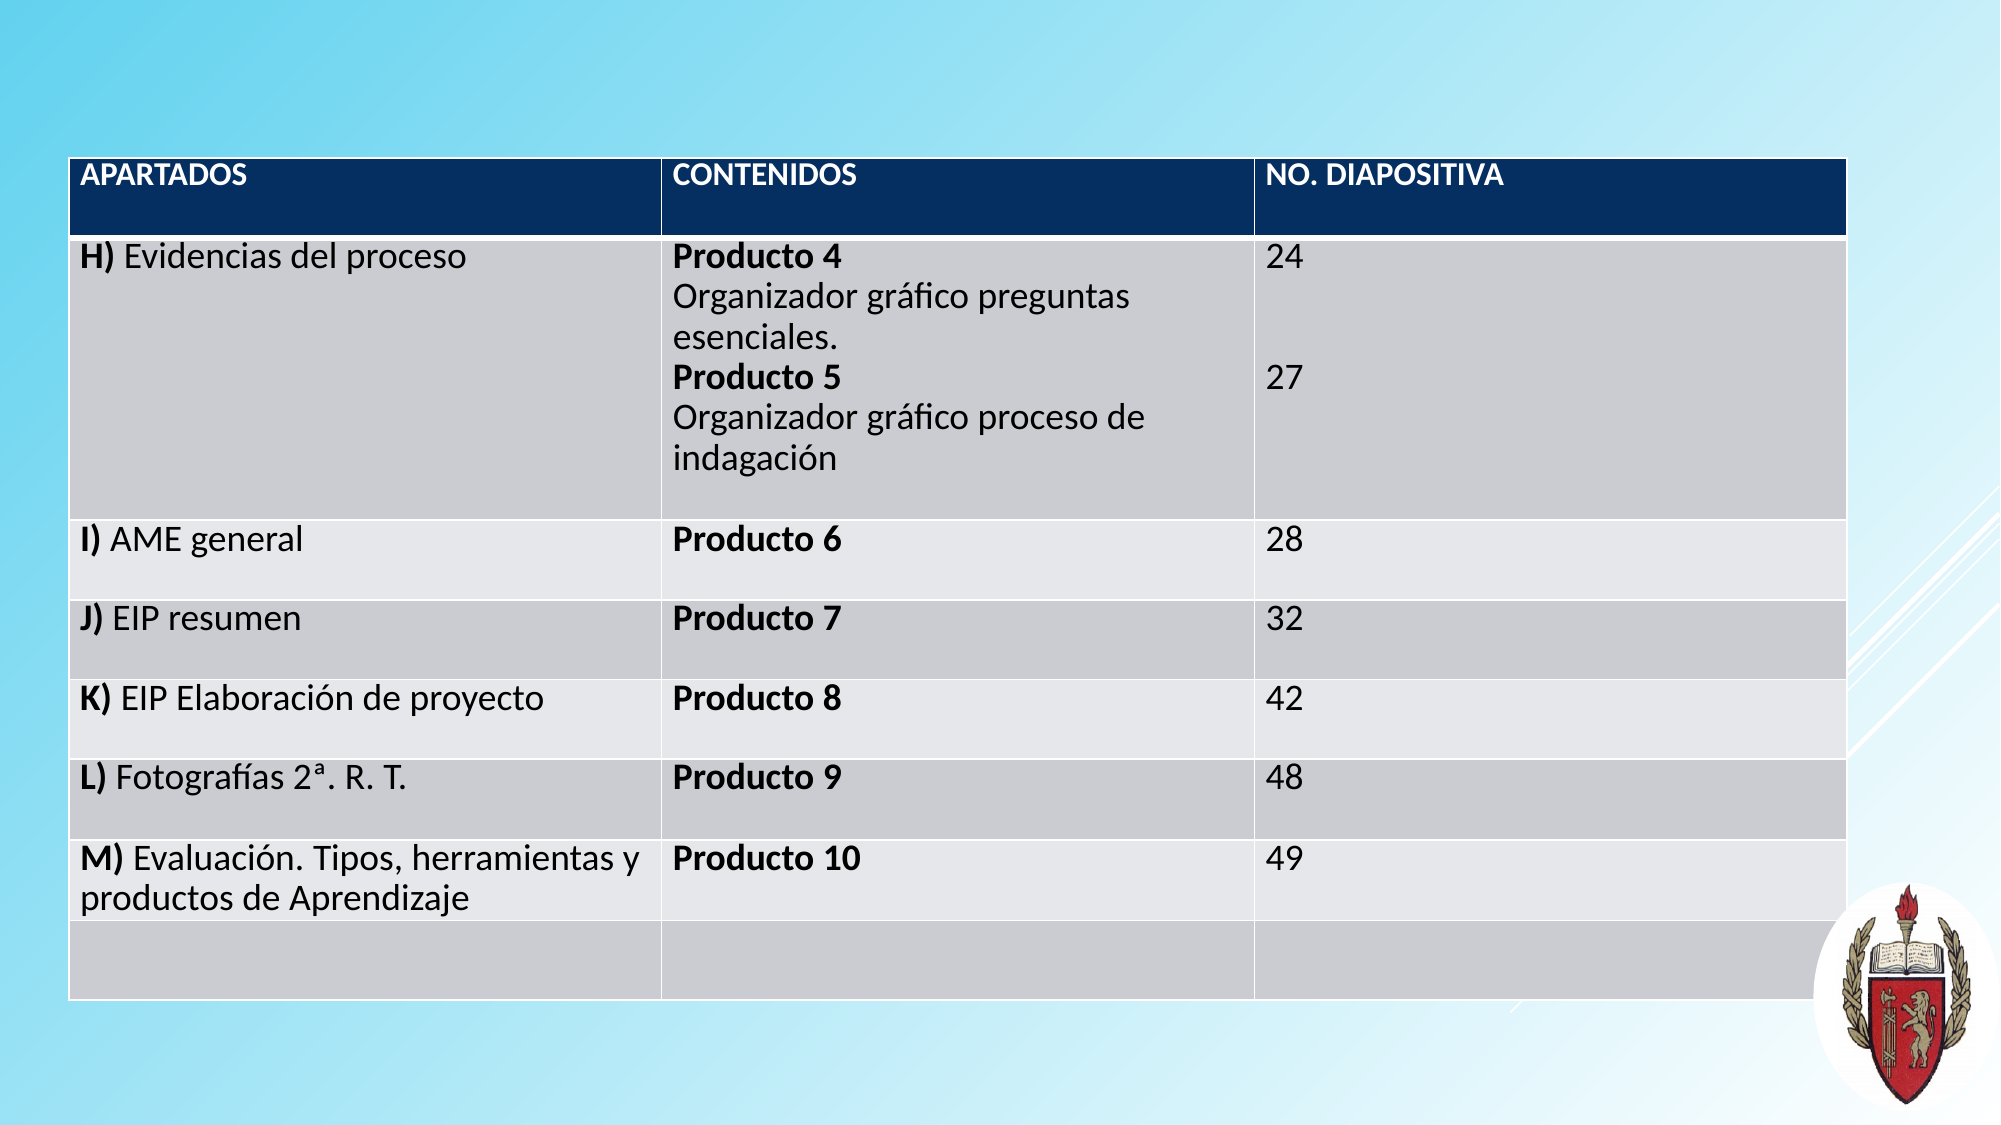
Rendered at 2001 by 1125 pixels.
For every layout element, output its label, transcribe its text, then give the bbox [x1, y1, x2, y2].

table_cell 49 [1255, 841, 1846, 920]
table_header APARTADOS [70, 159, 661, 235]
table_header NO. DIAPOSITIVA [1255, 159, 1846, 235]
table_cell H) Evidencias del proceso [70, 241, 661, 519]
table_cell 42 [1255, 680, 1846, 758]
table_cell L) Fotografías 2ª. R. T. [70, 760, 661, 839]
table_header CONTENIDOS [662, 159, 1254, 235]
table_cell [1255, 921, 1808, 999]
table_cell [662, 921, 1254, 999]
table_cell M) Evaluación. Tipos, herramientas y productos de Aprendizaje [70, 841, 661, 920]
table_cell J) EIP resumen [70, 601, 661, 679]
table_cell Producto 9 [662, 760, 1254, 839]
table_cell [70, 921, 661, 999]
table_cell Producto 7 [662, 601, 1254, 679]
table_cell Producto 6 [662, 521, 1254, 599]
table_cell 32 [1255, 601, 1846, 679]
table_cell Producto 8 [662, 680, 1254, 758]
table_cell 24 27 [1255, 241, 1846, 519]
table_cell I) AME general [70, 521, 661, 599]
picture [1813, 882, 2000, 1111]
table_cell Producto 10 [662, 841, 1254, 920]
table_cell K) EIP Elaboración de proyecto [70, 680, 661, 758]
table_cell 48 [1255, 760, 1846, 839]
table_cell 28 [1255, 521, 1846, 599]
table_cell Producto 4 Organizador gráfico preguntas esenciales. Producto 5 Organizador gráfico proceso de indagación [662, 241, 1254, 519]
